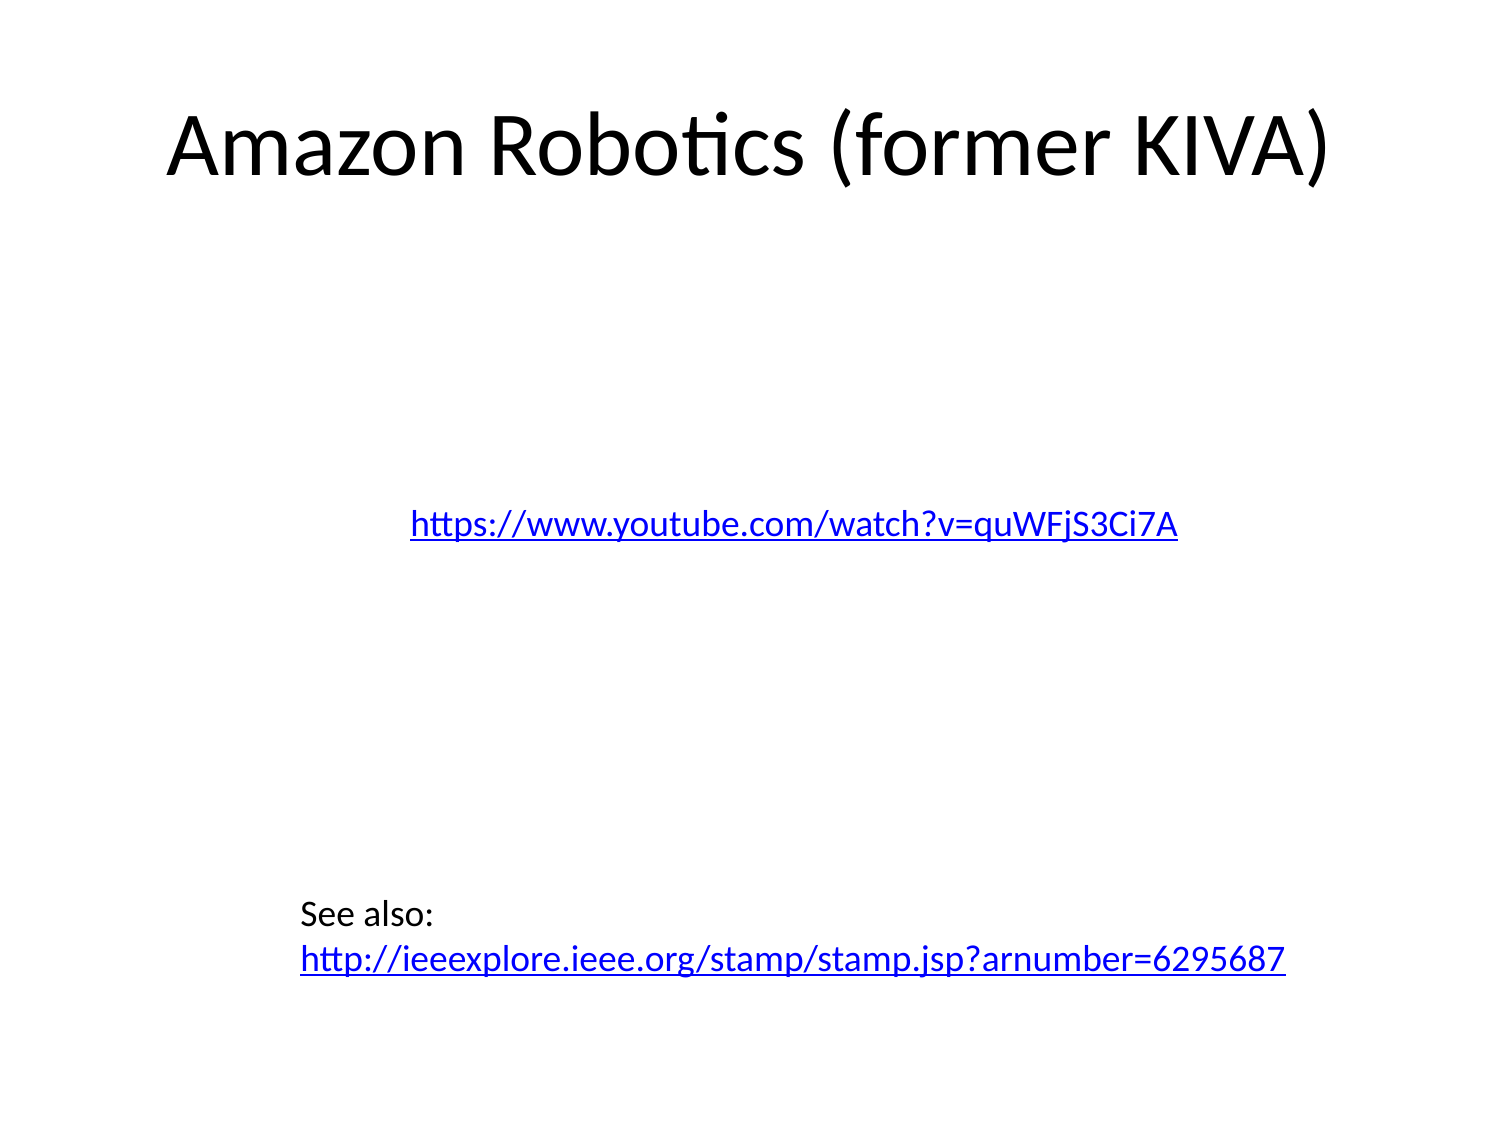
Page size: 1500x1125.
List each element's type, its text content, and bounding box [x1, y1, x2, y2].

text_box See also: http://ieeexplore.ieee.org/stamp/stamp.jsp?arnumber=6295687 [285, 881, 1396, 1032]
text_box https://www.youtube.com/watch?v=quWFjS3Ci7A [395, 491, 1400, 597]
title Amazon Robotics (former KIVA) [75, 45, 1425, 233]
